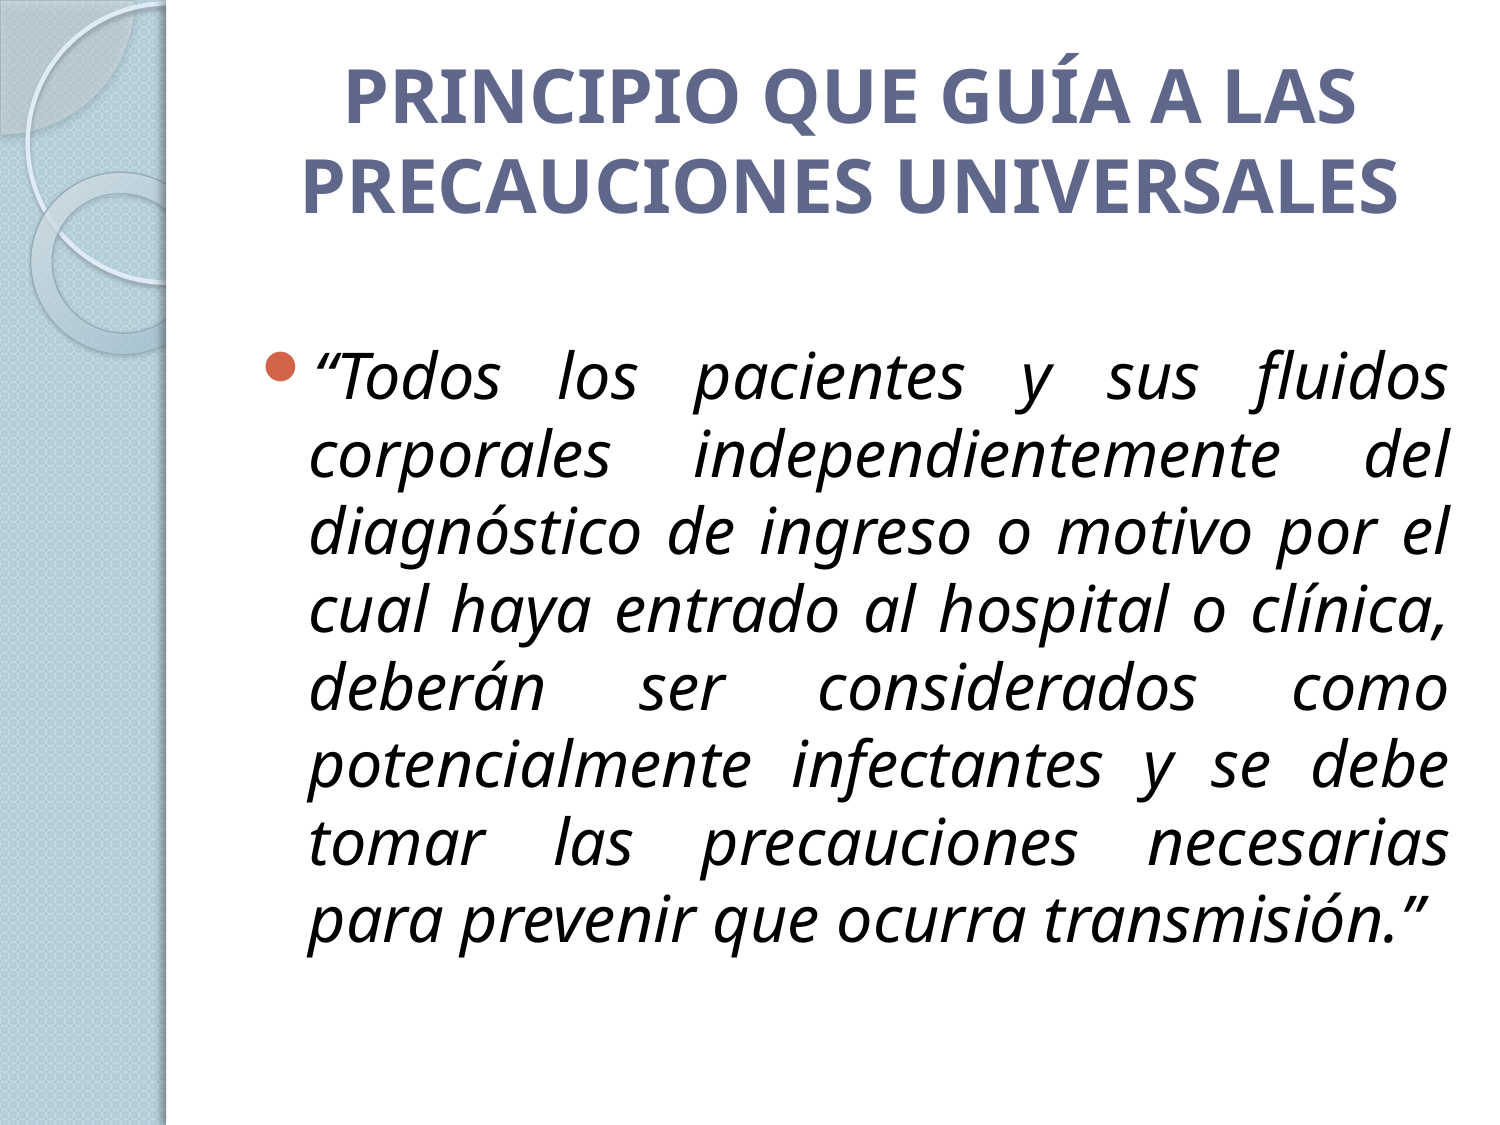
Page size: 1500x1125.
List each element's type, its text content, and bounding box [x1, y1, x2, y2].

title PRINCIPIO QUE GUÍA A LAS PRECAUCIONES UNIVERSALES [235, 45, 1466, 233]
list “Todos los pacientes y sus fluidos corporales independientemente del diagnóstico de ingreso o motivo por el cual haya entrado al hospital o clínica, deberán ser considerados como potencialmente infectantes y se debe tomar las precauciones necesarias para prevenir que ocurra transmisión.” [235, 237, 1466, 1025]
